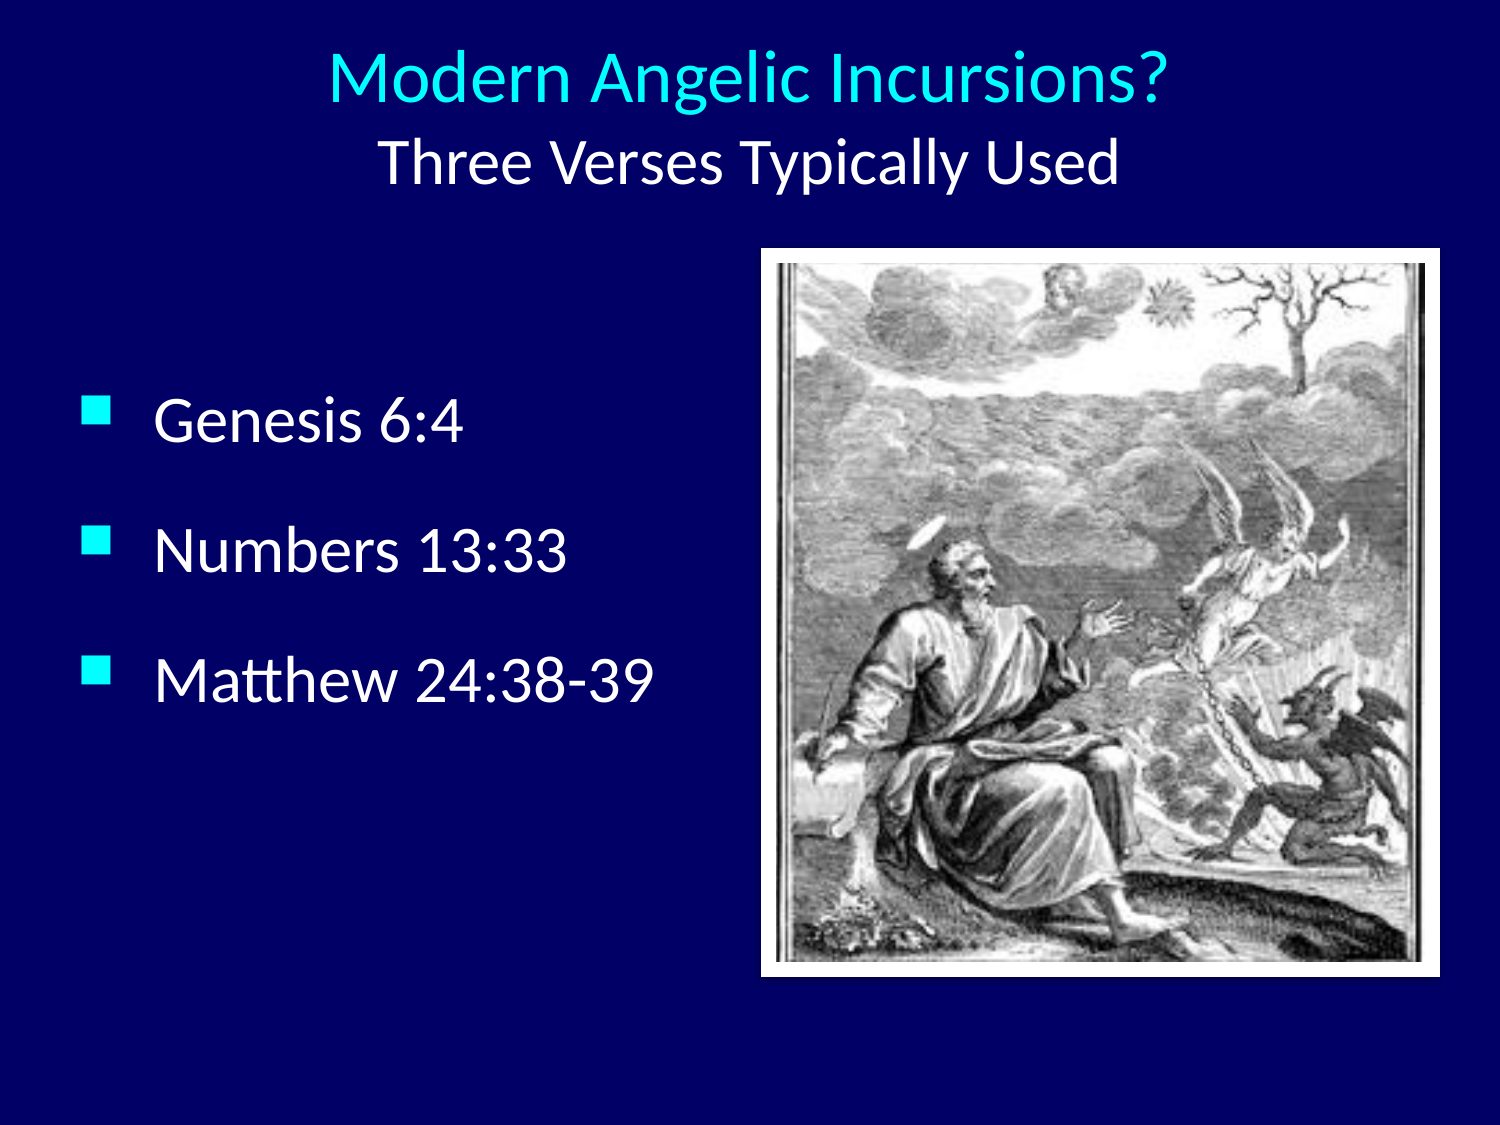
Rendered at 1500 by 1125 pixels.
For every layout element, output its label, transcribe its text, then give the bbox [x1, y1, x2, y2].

text_box Modern Angelic Incursions? Three Verses Typically Used [112, 37, 1388, 188]
picture [775, 262, 1426, 963]
list Genesis 6:4 Numbers 13:33 Matthew 24:38-39 [62, 368, 688, 757]
